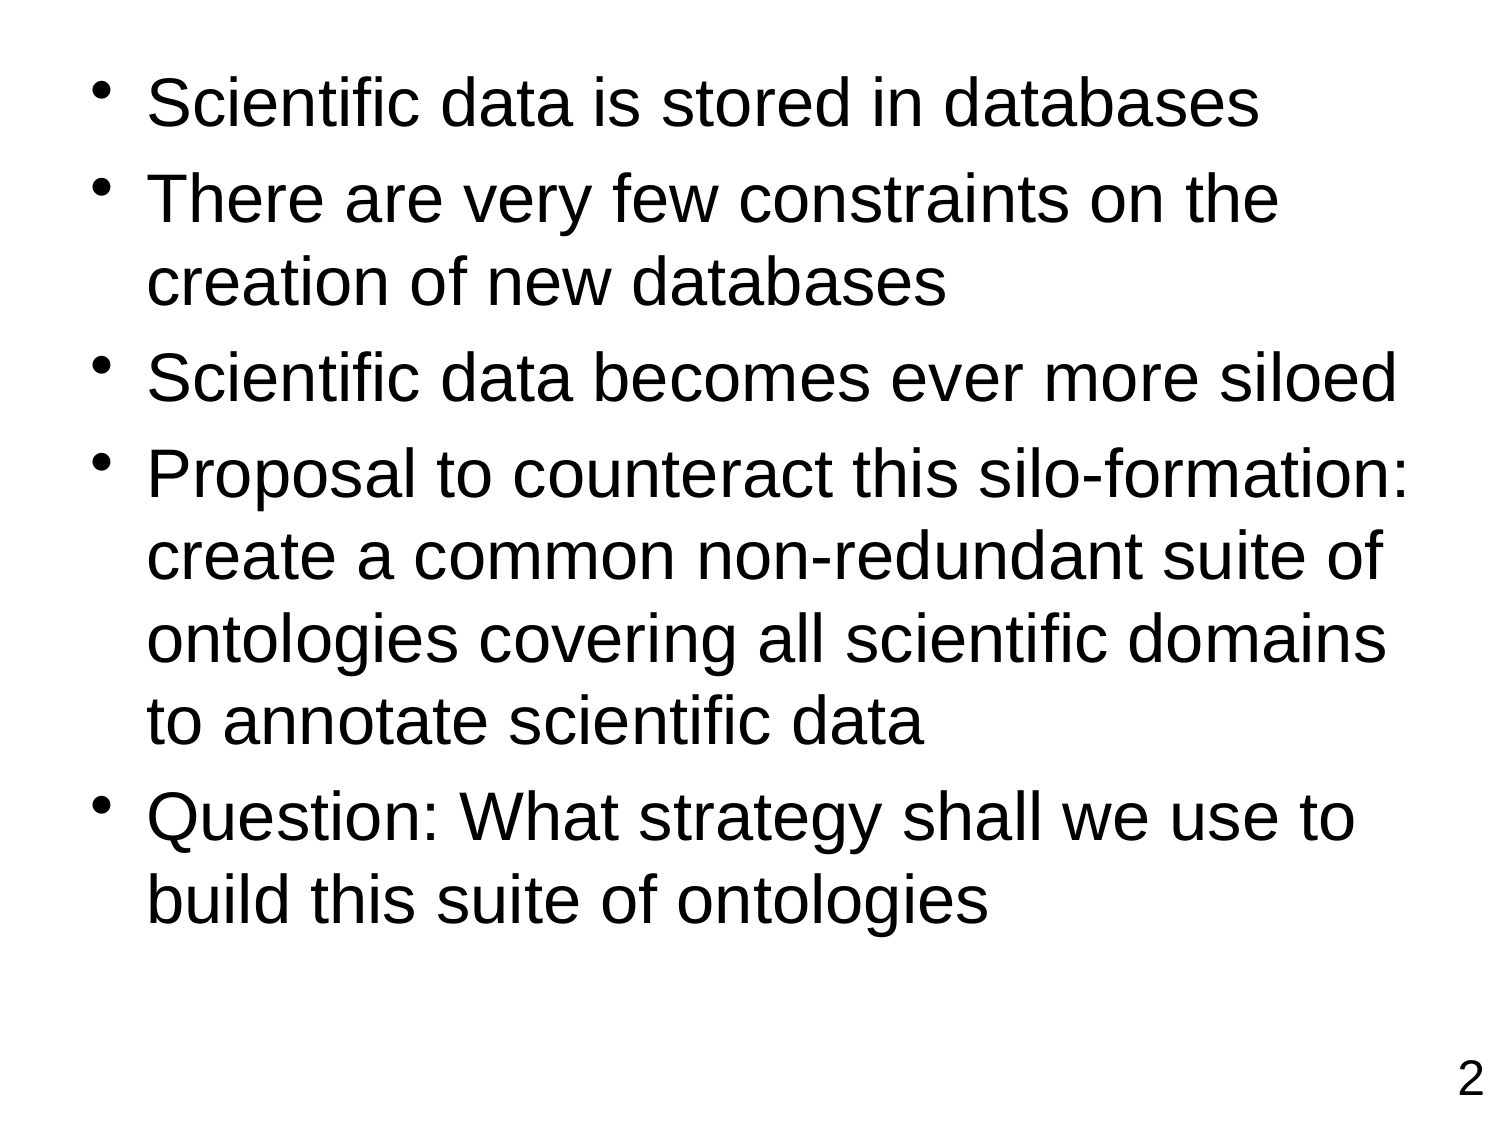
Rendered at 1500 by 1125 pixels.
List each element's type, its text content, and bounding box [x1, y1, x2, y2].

list Scientific data is stored in databases There are very few constraints on the creation of new databases Scientific data becomes ever more siloed Proposal to counteract this silo-formation: create a common non-redundant suite of ontologies covering all scientific domains to annotate scientific data Question: What strategy shall we use to build this suite of ontologies [75, 50, 1450, 805]
slide_number 2 [1149, 1037, 1500, 1125]
